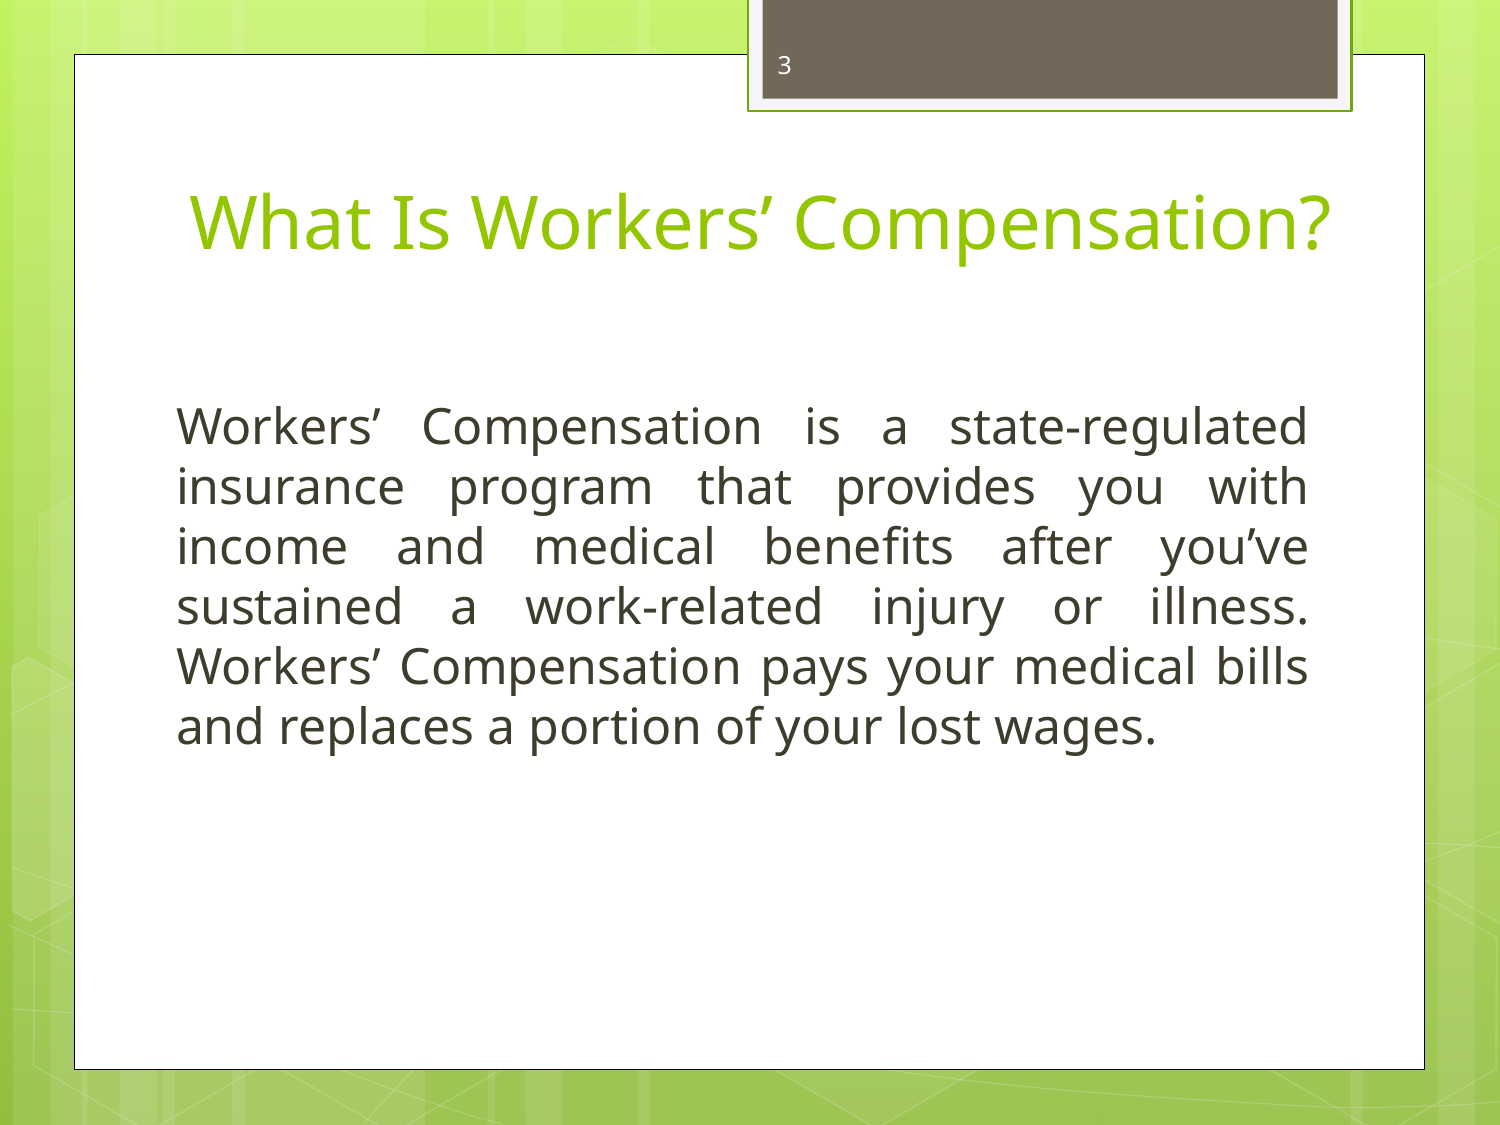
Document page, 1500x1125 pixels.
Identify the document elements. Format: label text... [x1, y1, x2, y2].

text_box Workers’ Compensation is a state-regulated insurance program that provides you with income and medical benefits after you’ve sustained a work-related injury or illness. Workers’ Compensation pays your medical bills and replaces a portion of your lost wages. [150, 387, 1325, 953]
slide_number 3 [762, 36, 982, 97]
text_box What Is Workers’ Compensation? [171, 168, 1350, 357]
